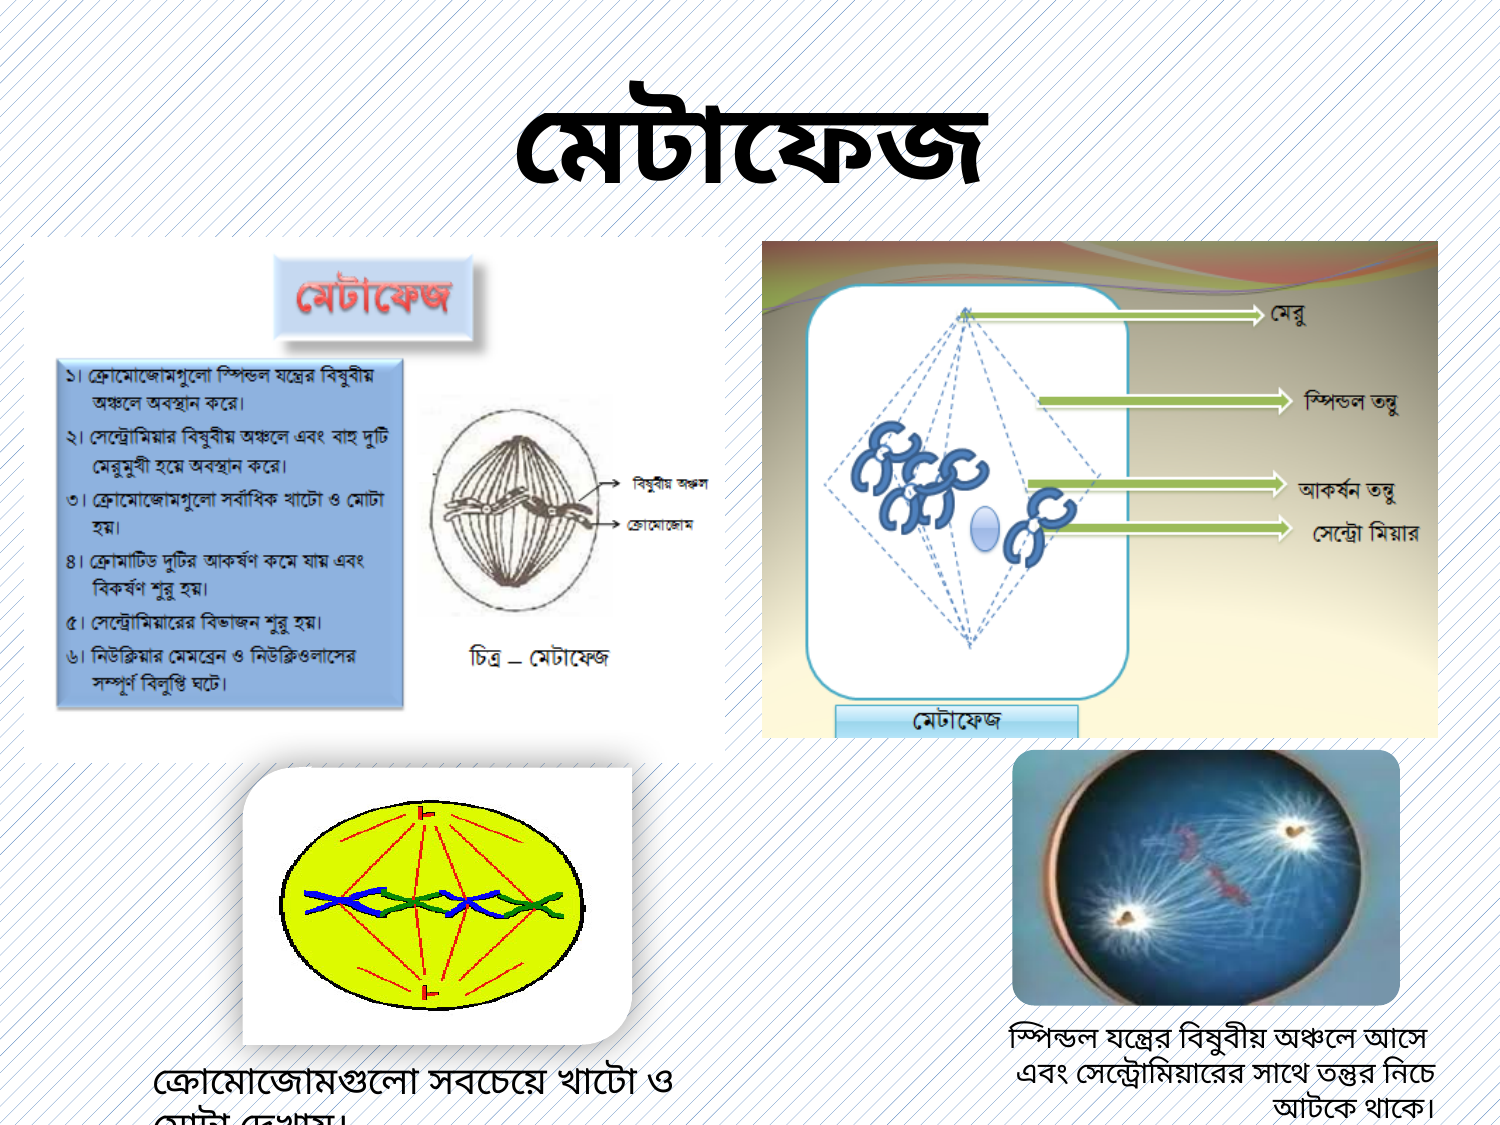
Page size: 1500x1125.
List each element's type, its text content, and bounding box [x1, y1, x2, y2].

picture [249, 774, 626, 1038]
text_box স্পিন্ডল যন্ত্রের বিষুবীয় অঞ্চলে আসে এবং সেন্ট্রোমিয়ারের সাথে তন্তুর নিচে আটকে থাকে। [962, 1012, 1450, 1125]
picture [762, 241, 1438, 738]
picture [1012, 749, 1401, 1006]
text_box ক্রোমোজোমগুলো সবচেয়ে খাটো ও মোটা দেখায়। [137, 1049, 763, 1125]
picture [24, 237, 726, 763]
title মেটাফেজ [75, 37, 1425, 241]
